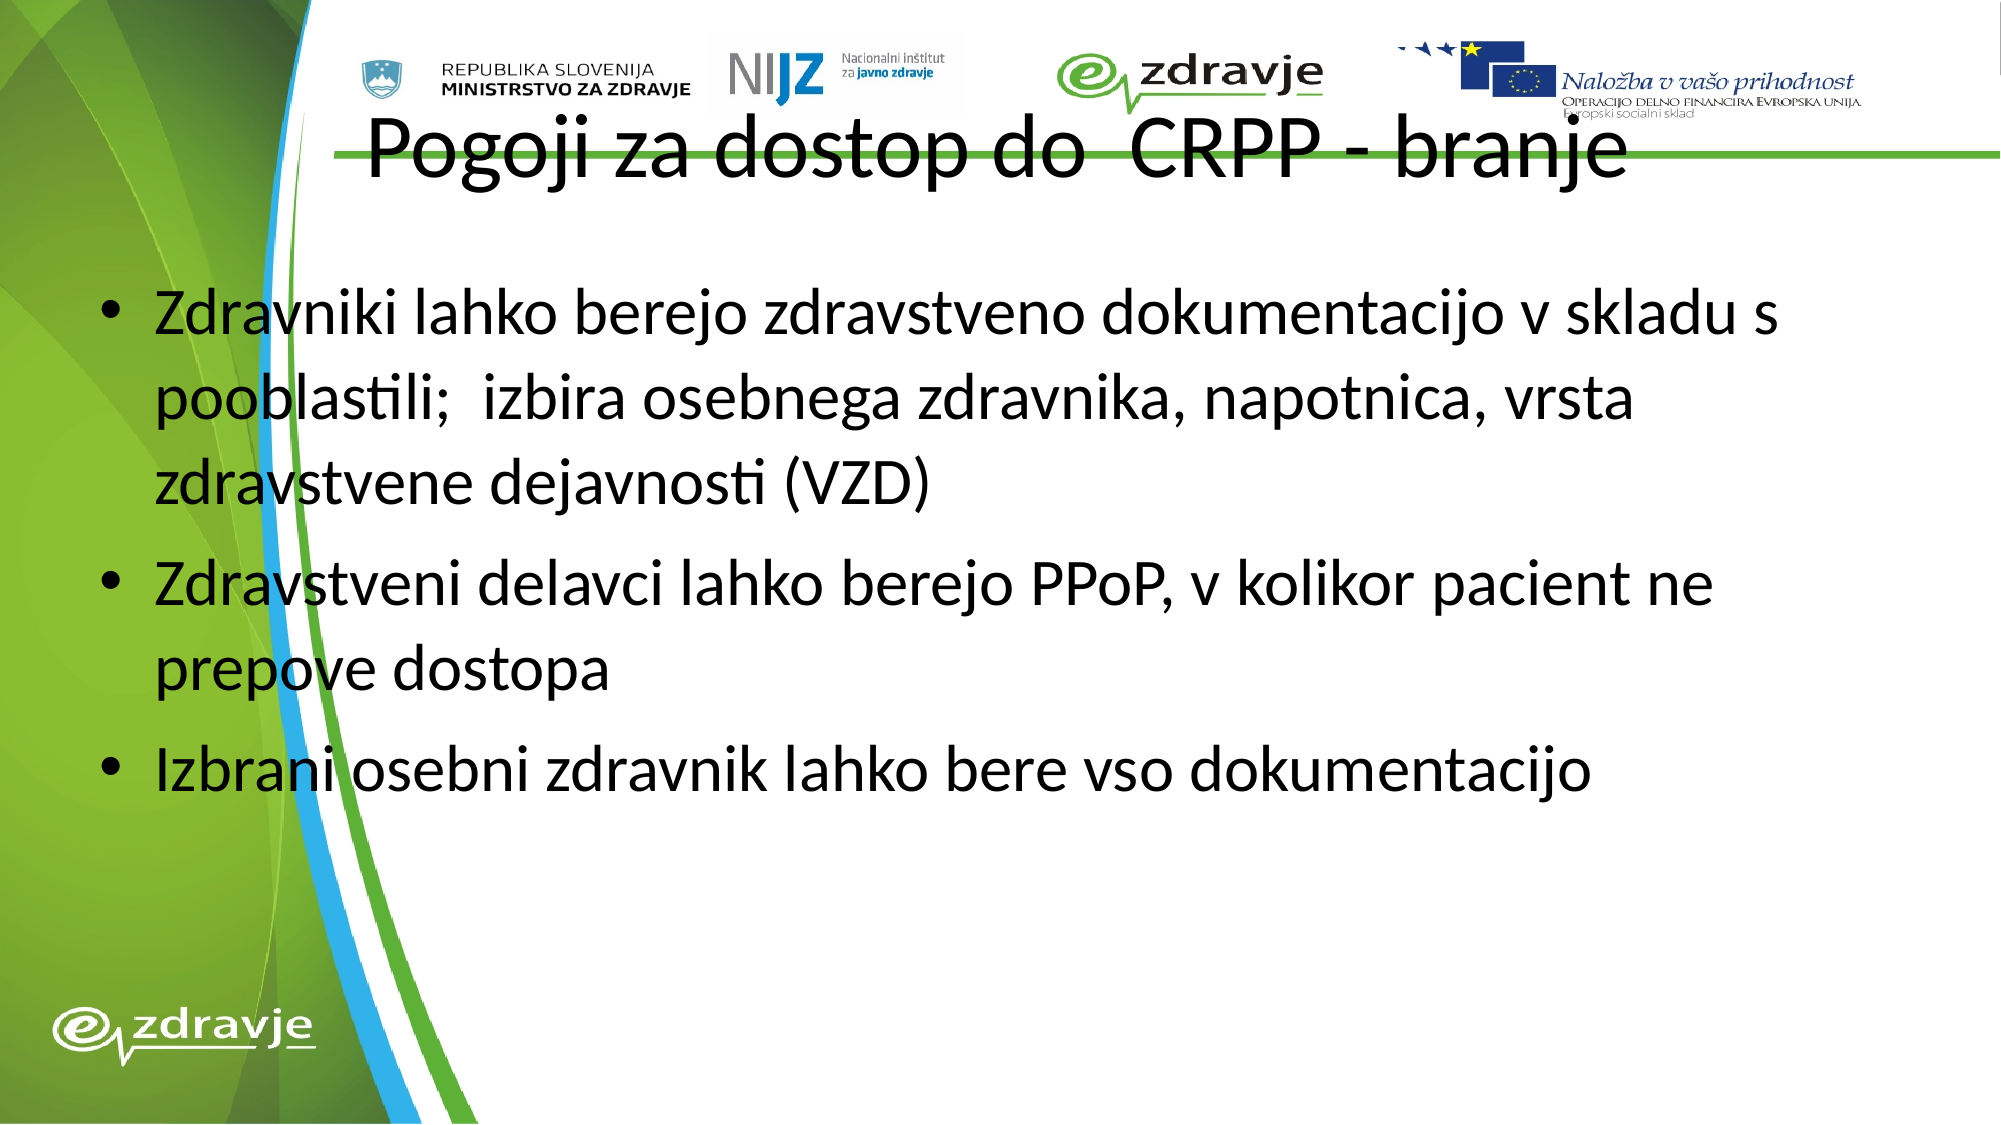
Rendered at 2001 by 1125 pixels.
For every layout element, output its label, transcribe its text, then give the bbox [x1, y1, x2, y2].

picture [0, 0, 2001, 1125]
list Zdravniki lahko berejo zdravstveno dokumentacijo v skladu s pooblastili; izbira osebnega zdravnika, napotnica, vrsta zdravstvene dejavnosti (VZD) Zdravstveni delavci lahko berejo PPoP, v kolikor pacient ne prepove dostopa Izbrani osebni zdravnik lahko bere vso dokumentacijo [99, 263, 1898, 1005]
title Pogoji za dostop do CRPP - branje [99, 44, 1898, 231]
